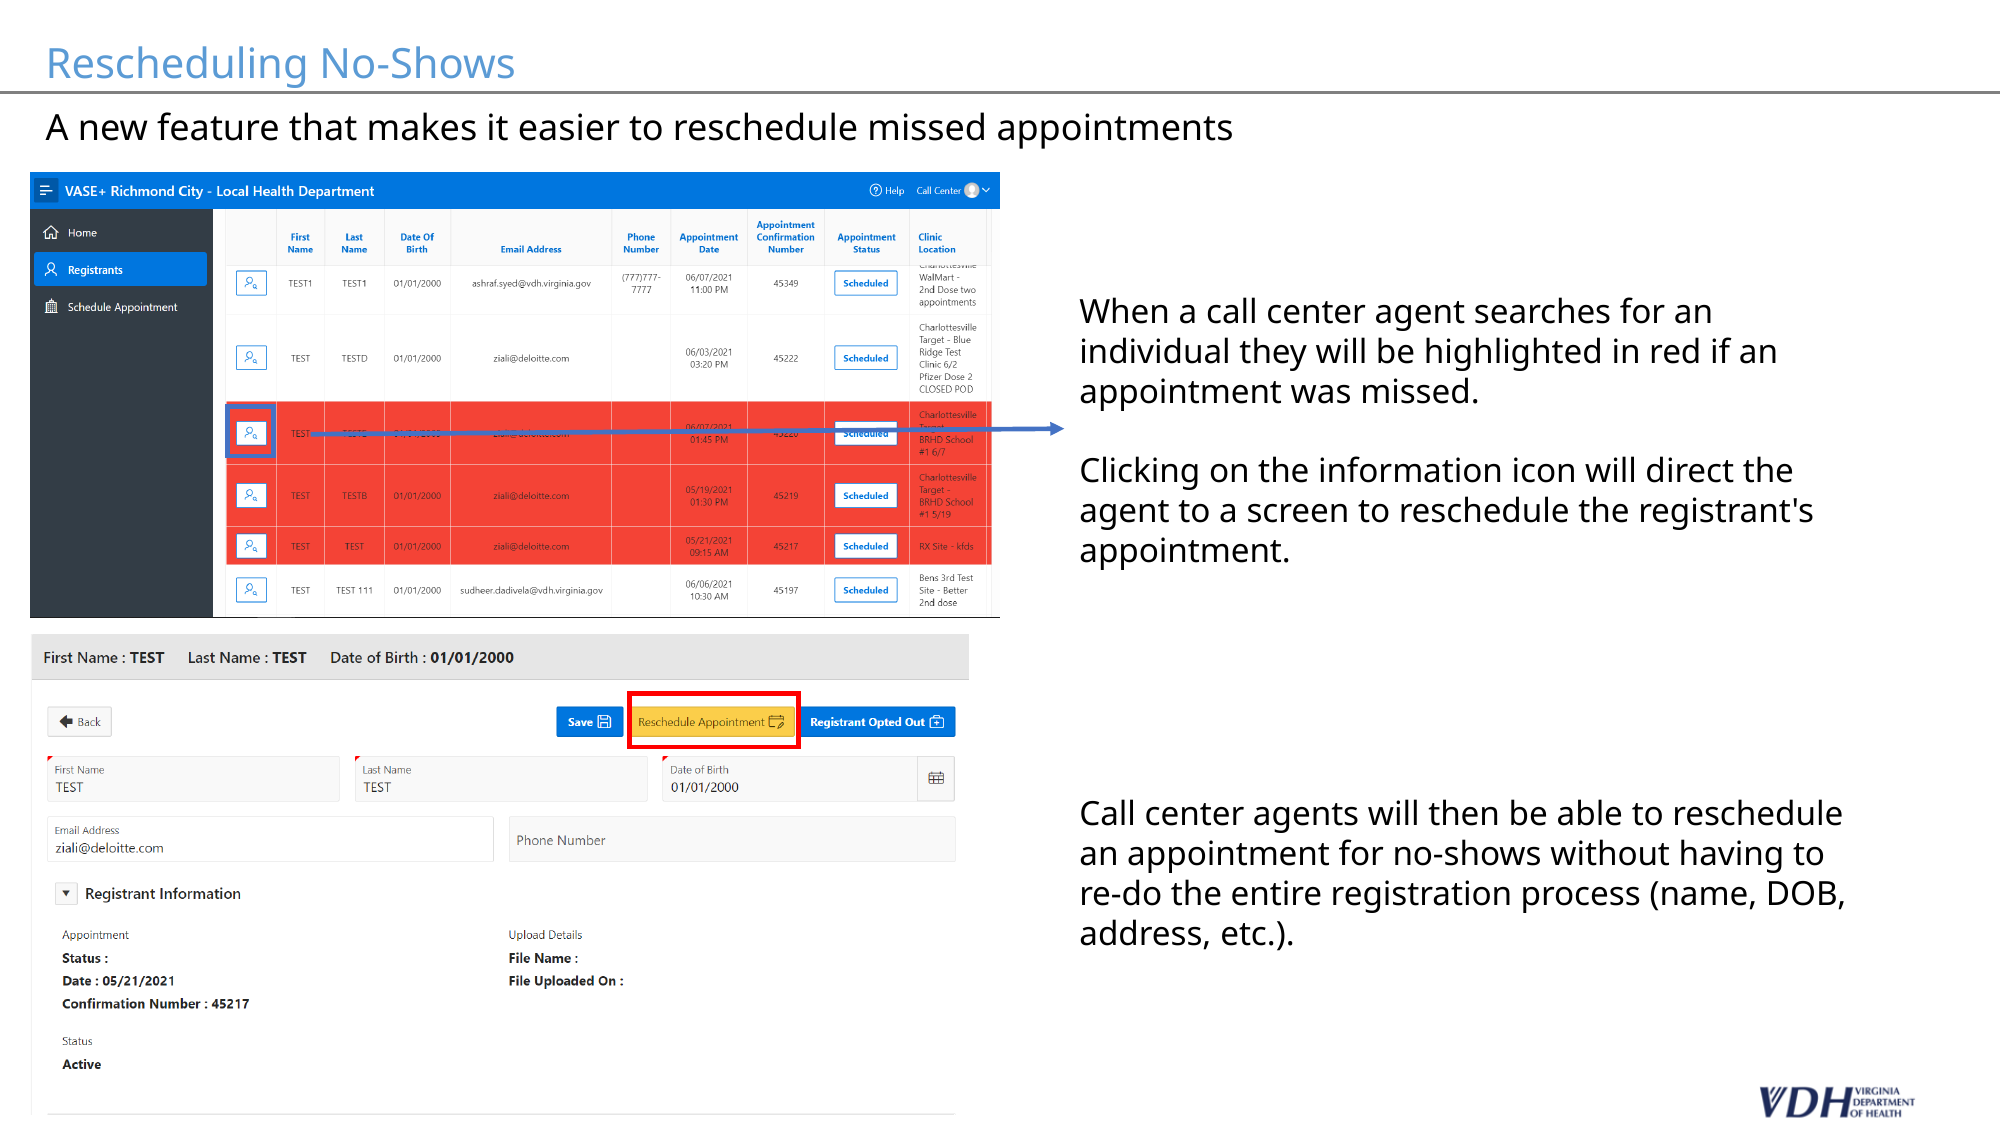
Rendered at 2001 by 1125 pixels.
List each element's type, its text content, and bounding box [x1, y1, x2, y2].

text_box When a call center agent searches for an individual they will be highlighted in red if an appointment was missed. Clicking on the information icon will direct the agent to a screen to reschedule the registrant's appointment. [1064, 282, 1874, 577]
picture [30, 633, 969, 1115]
text_box Call center agents will then be able to reschedule an appointment for no-shows without having to re-do the entire registration process (name, DOB, address, etc.). [1064, 784, 1874, 960]
picture [30, 172, 1000, 618]
list A new feature that makes it easier to reschedule missed appointments [30, 102, 1970, 157]
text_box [310, 428, 1065, 435]
title Rescheduling No-Shows [30, 32, 1726, 97]
picture [1758, 1080, 1918, 1120]
